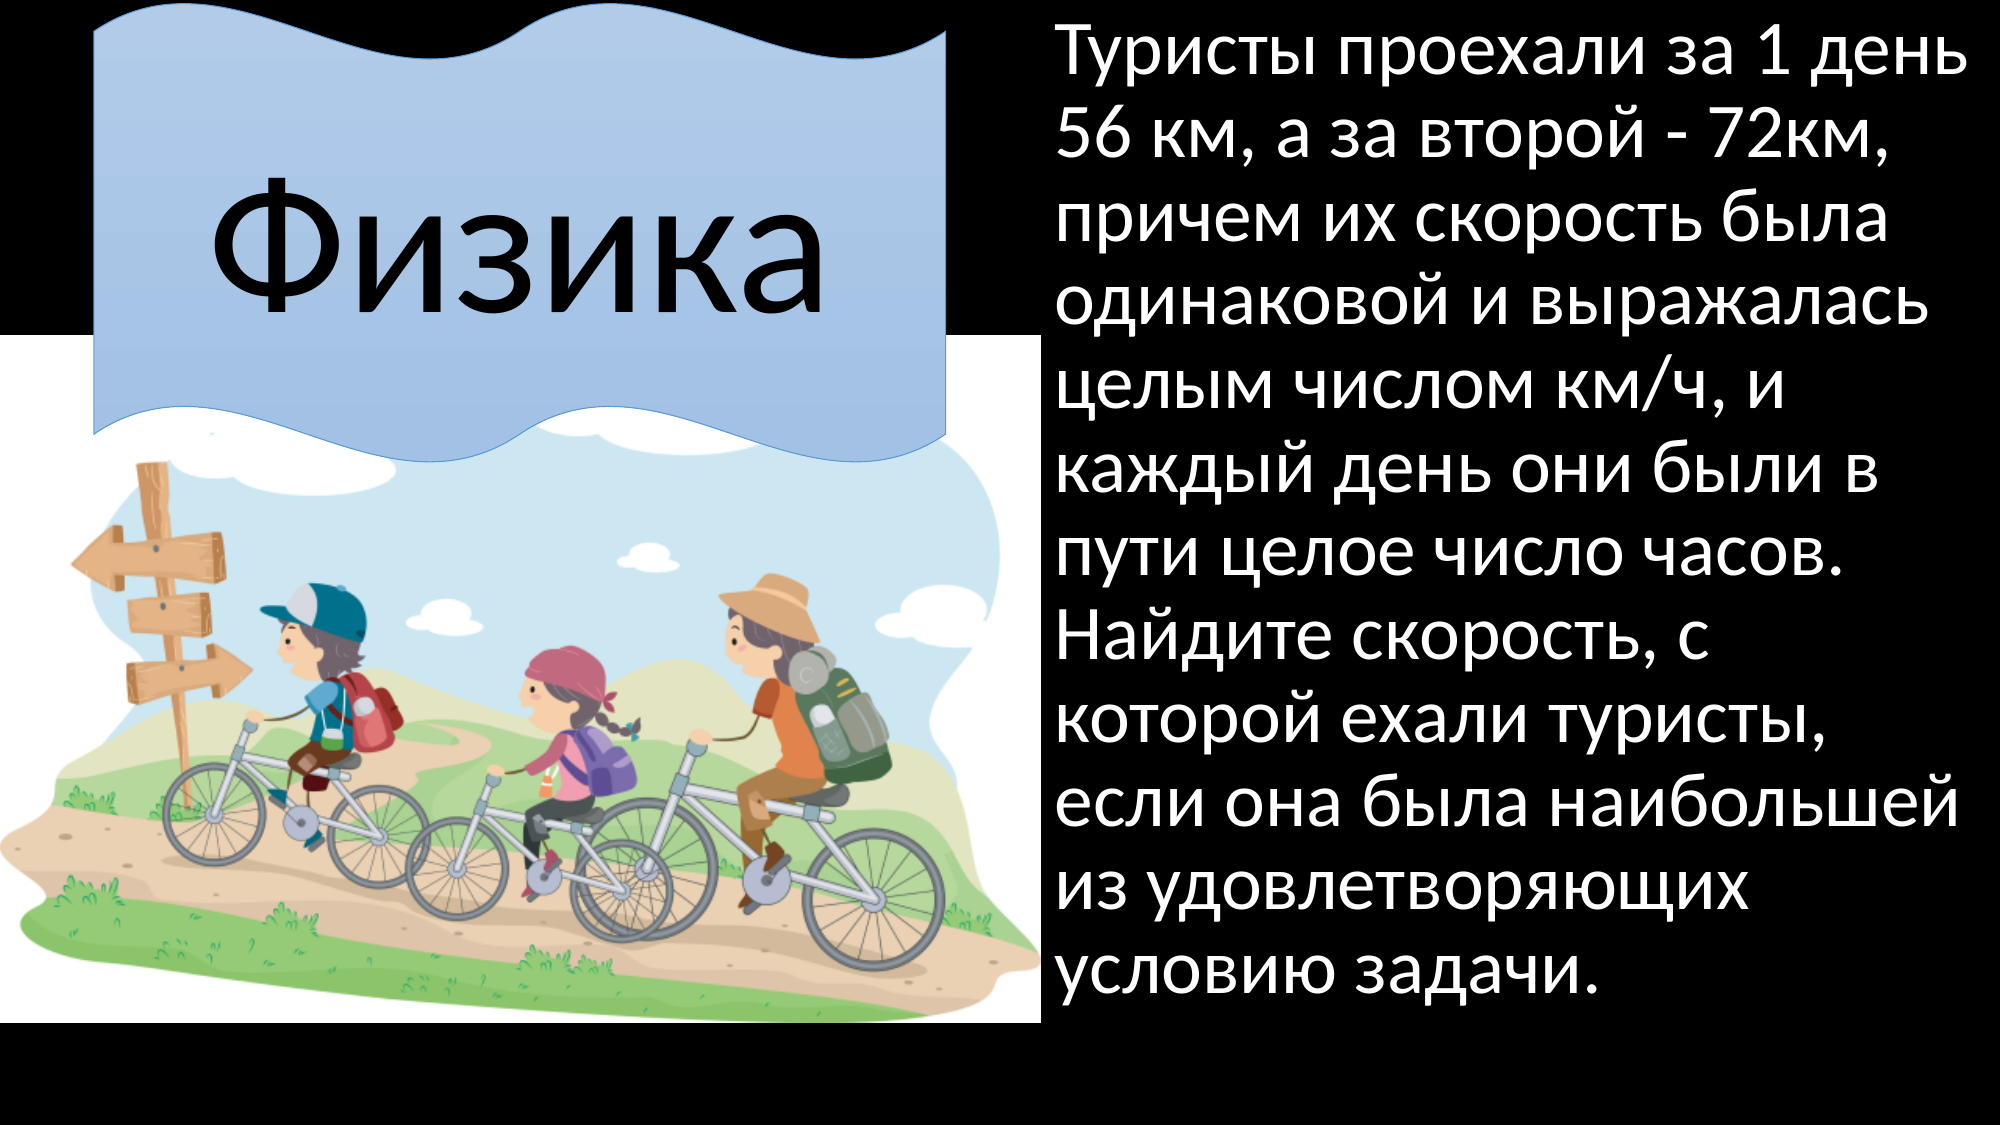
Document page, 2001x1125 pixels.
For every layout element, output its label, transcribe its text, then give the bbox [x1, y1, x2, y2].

text_box Физика [93, 3, 947, 335]
picture [0, 335, 1041, 1023]
list Туристы проехали за 1 день 56 км, а за второй - 72км, причем их скорость была одинаковой и выражалась целым числом км/ч, и каждый день они были в пути целое число часов. Найдите скорость, с которой ехали туристы, если она была наибольшей из удовлетворяющих условию задачи. [1039, 0, 2000, 1125]
